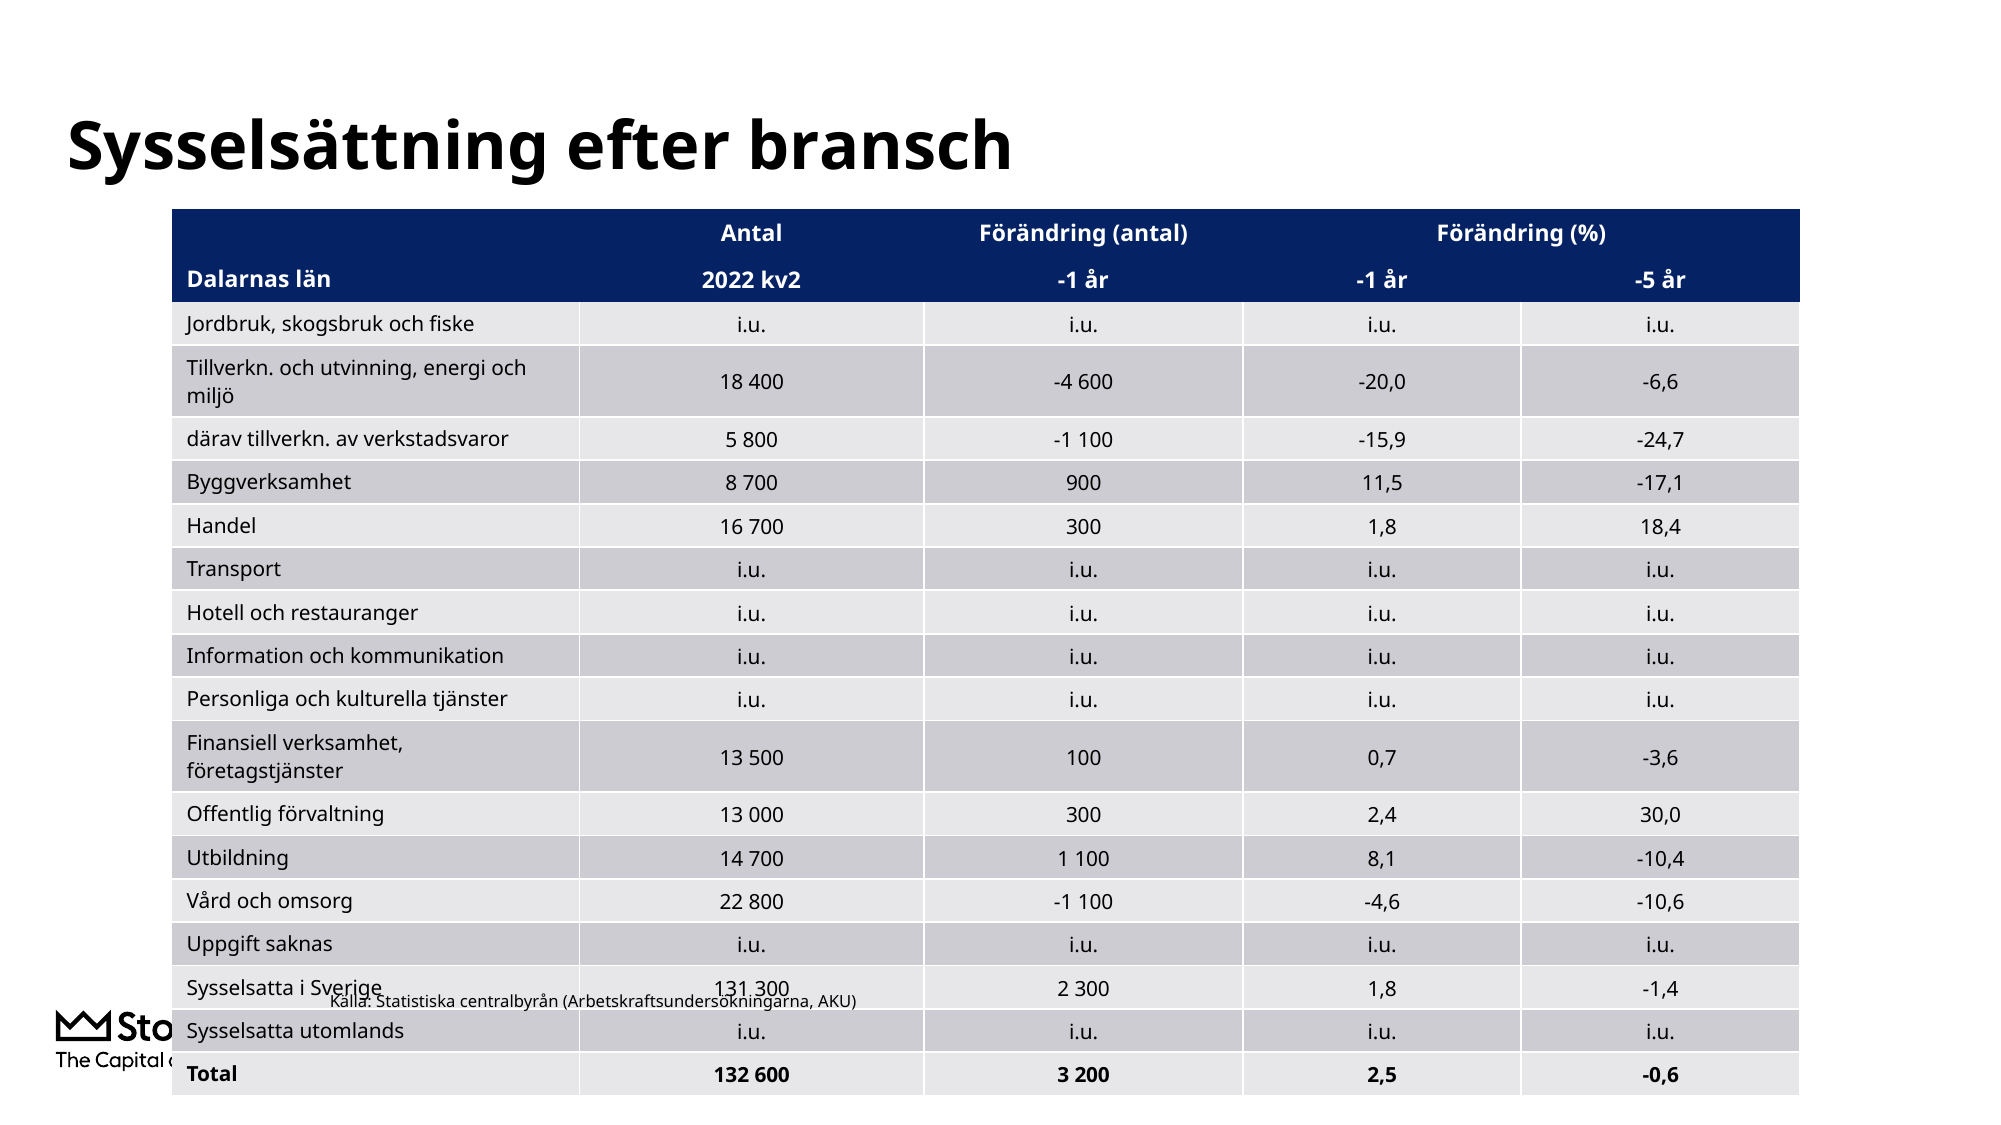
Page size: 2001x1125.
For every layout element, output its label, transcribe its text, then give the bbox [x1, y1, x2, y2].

table_cell -10,6 [1522, 880, 1799, 921]
table_cell 13 500 [580, 721, 923, 791]
table_cell i.u. [1244, 678, 1520, 720]
table_cell 300 [925, 793, 1242, 835]
table_cell Sysselsatta utomlands [172, 1010, 579, 1051]
table_cell Vård och omsorg [172, 880, 579, 921]
table_cell i.u. [925, 635, 1242, 676]
table_cell 18 400 [580, 346, 923, 416]
table_cell i.u. [1522, 635, 1799, 676]
table_cell i.u. [1522, 1010, 1799, 1051]
table_cell i.u. [580, 1010, 923, 1051]
table_cell 2 300 [925, 966, 1242, 1008]
table_cell i.u. [925, 1010, 1242, 1051]
table_cell i.u. [1244, 635, 1520, 676]
table_cell 18,4 [1522, 505, 1799, 546]
table_cell i.u. [925, 548, 1242, 589]
table_cell i.u. [1244, 548, 1520, 589]
table_cell Sysselsatta i Sverige [172, 966, 579, 1008]
table_cell 2,4 [1244, 793, 1520, 835]
table_cell därav tillverkn. av verkstadsvaror [172, 418, 579, 459]
table_cell 16 700 [580, 505, 923, 546]
table_cell i.u. [580, 678, 923, 720]
table_cell i.u. [925, 678, 1242, 720]
table_cell 14 700 [580, 836, 923, 878]
table_cell -0,6 [1522, 1053, 1799, 1095]
table_cell Information och kommunikation [172, 635, 579, 676]
table_cell i.u. [1522, 302, 1799, 344]
table_cell -3,6 [1522, 721, 1799, 791]
table_cell i.u. [1244, 1010, 1520, 1051]
table_cell Personliga och kulturella tjänster [172, 678, 579, 720]
table_cell 8,1 [1244, 836, 1520, 878]
table_cell -1 100 [925, 418, 1242, 459]
table_header Antal [579, 209, 924, 256]
text_box Källa: Statistiska centralbyrån (Arbetskraftsundersökningarna, AKU) [315, 983, 873, 1018]
table_cell 2022 kv2 [579, 256, 924, 302]
table_cell 3 200 [925, 1053, 1242, 1095]
table_header Förändring (antal) [924, 209, 1243, 256]
table_cell 100 [925, 721, 1242, 791]
table_cell i.u. [925, 923, 1242, 965]
table_cell i.u. [1522, 548, 1799, 589]
table_cell i.u. [1244, 591, 1520, 633]
table_cell Jordbruk, skogsbruk och fiske [172, 302, 579, 344]
table_cell 132 600 [580, 1053, 923, 1095]
table_cell Tillverkn. och utvinning, energi och miljö [172, 346, 579, 416]
table_cell 0,7 [1244, 721, 1520, 791]
table_cell Total [172, 1053, 579, 1095]
table_cell 8 700 [580, 461, 923, 503]
table_cell -20,0 [1244, 346, 1520, 416]
table_cell i.u. [1522, 678, 1799, 720]
table_cell -5 år [1521, 256, 1800, 302]
table_cell i.u. [580, 302, 923, 344]
table_cell Uppgift saknas [172, 923, 579, 965]
table_header [172, 209, 579, 256]
table_cell 1,8 [1244, 505, 1520, 546]
table_cell Byggverksamhet [172, 461, 579, 503]
table_cell i.u. [1522, 591, 1799, 633]
title Sysselsättning efter bransch [67, 0, 1450, 183]
table_cell 1 100 [925, 836, 1242, 878]
table_cell -17,1 [1522, 461, 1799, 503]
table_cell 22 800 [580, 880, 923, 921]
table_cell 900 [925, 461, 1242, 503]
table_cell Dalarnas län [172, 256, 579, 302]
table_cell Hotell och restauranger [172, 591, 579, 633]
table_cell 2,5 [1244, 1053, 1520, 1095]
table_cell i.u. [1244, 923, 1520, 965]
table_cell -15,9 [1244, 418, 1520, 459]
table_cell Transport [172, 548, 579, 589]
table_cell Utbildning [172, 836, 579, 878]
table_cell 5 800 [580, 418, 923, 459]
table_cell 30,0 [1522, 793, 1799, 835]
table_cell -1 100 [925, 880, 1242, 921]
table_cell i.u. [1522, 923, 1799, 965]
table_cell i.u. [925, 302, 1242, 344]
table_cell Offentlig förvaltning [172, 793, 579, 835]
table_cell -10,4 [1522, 836, 1799, 878]
table_cell -24,7 [1522, 418, 1799, 459]
table_cell Handel [172, 505, 579, 546]
table_cell -1 år [1243, 256, 1521, 302]
table_cell 300 [925, 505, 1242, 546]
table_cell -1,4 [1522, 966, 1799, 1008]
table_cell -4,6 [1244, 880, 1520, 921]
table_cell i.u. [580, 923, 923, 965]
table_cell i.u. [1244, 302, 1520, 344]
table_cell i.u. [580, 548, 923, 589]
table_cell 131 300 [580, 966, 923, 1008]
table_cell 11,5 [1244, 461, 1520, 503]
table_cell -1 år [924, 256, 1243, 302]
table_cell -4 600 [925, 346, 1242, 416]
table_cell i.u. [925, 591, 1242, 633]
table_header Förändring (%) [1243, 209, 1800, 256]
table_cell 13 000 [580, 793, 923, 835]
table_cell i.u. [580, 635, 923, 676]
table_cell i.u. [580, 591, 923, 633]
table_cell Finansiell verksamhet, företagstjänster [172, 721, 579, 791]
table_cell 1,8 [1244, 966, 1520, 1008]
table_cell -6,6 [1522, 346, 1799, 416]
